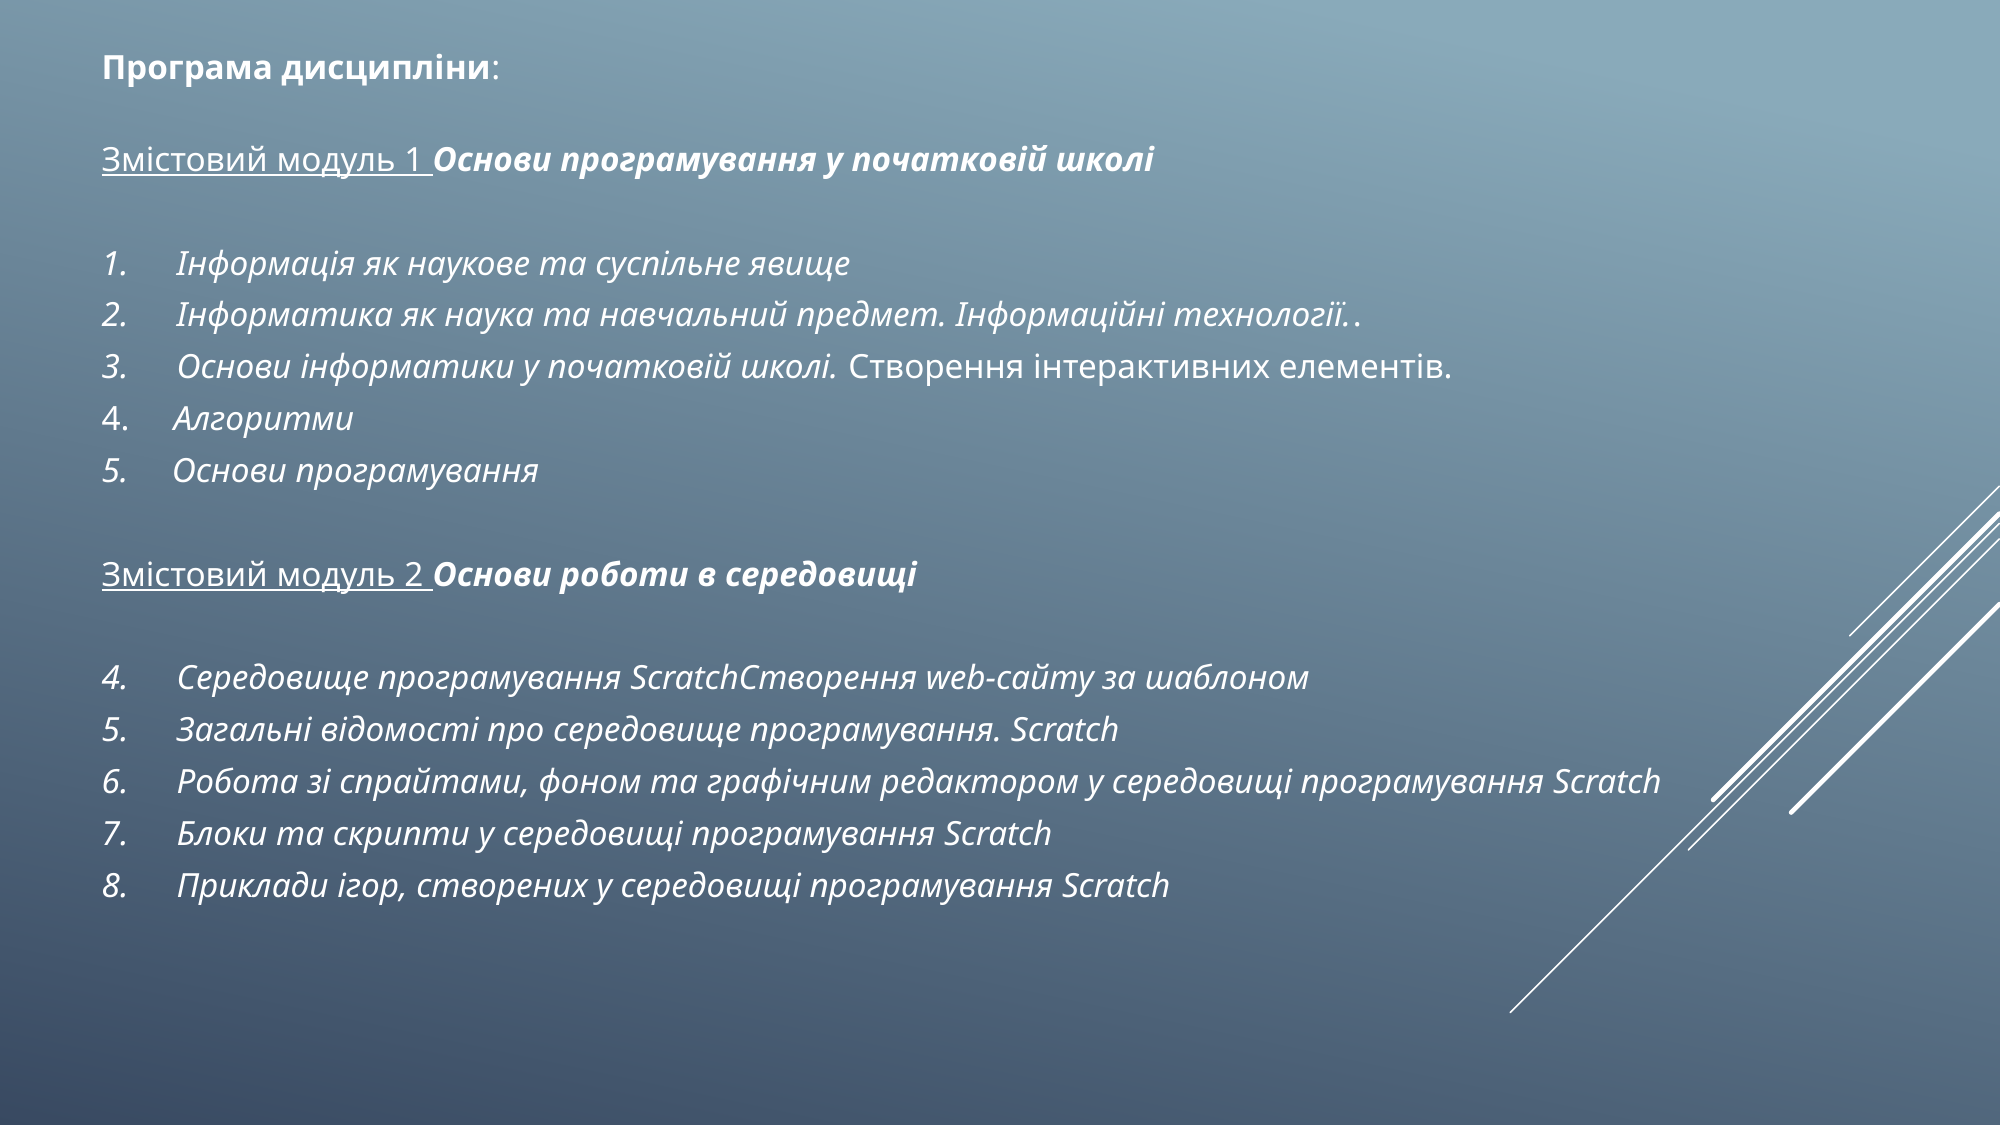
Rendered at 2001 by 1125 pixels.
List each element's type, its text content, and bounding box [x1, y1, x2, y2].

text_box Програма дисципліни: Змістовий модуль 1 Основи програмування у початковій школі Інформація як наукове та суспільне явище Інформатика як наука та навчальний предмет. Інформаційні технології.. Основи інформатики у початковій школі. Створення інтерактивних елементів. 4. Алгоритми 5. Основи програмування Змістовий модуль 2 Основи роботи в середовищі Середовище програмування ScratchСтворення web-сайту за шаблоном Загальні відомості про середовище програмування. Scratch Робота зі спрайтами, фоном та графічним редактором у середовищі програмування Scratch Блоки та скрипти у середовищі програмування Scratch Приклади ігор, створених у середовищі програмування Scratch [86, 38, 2000, 912]
